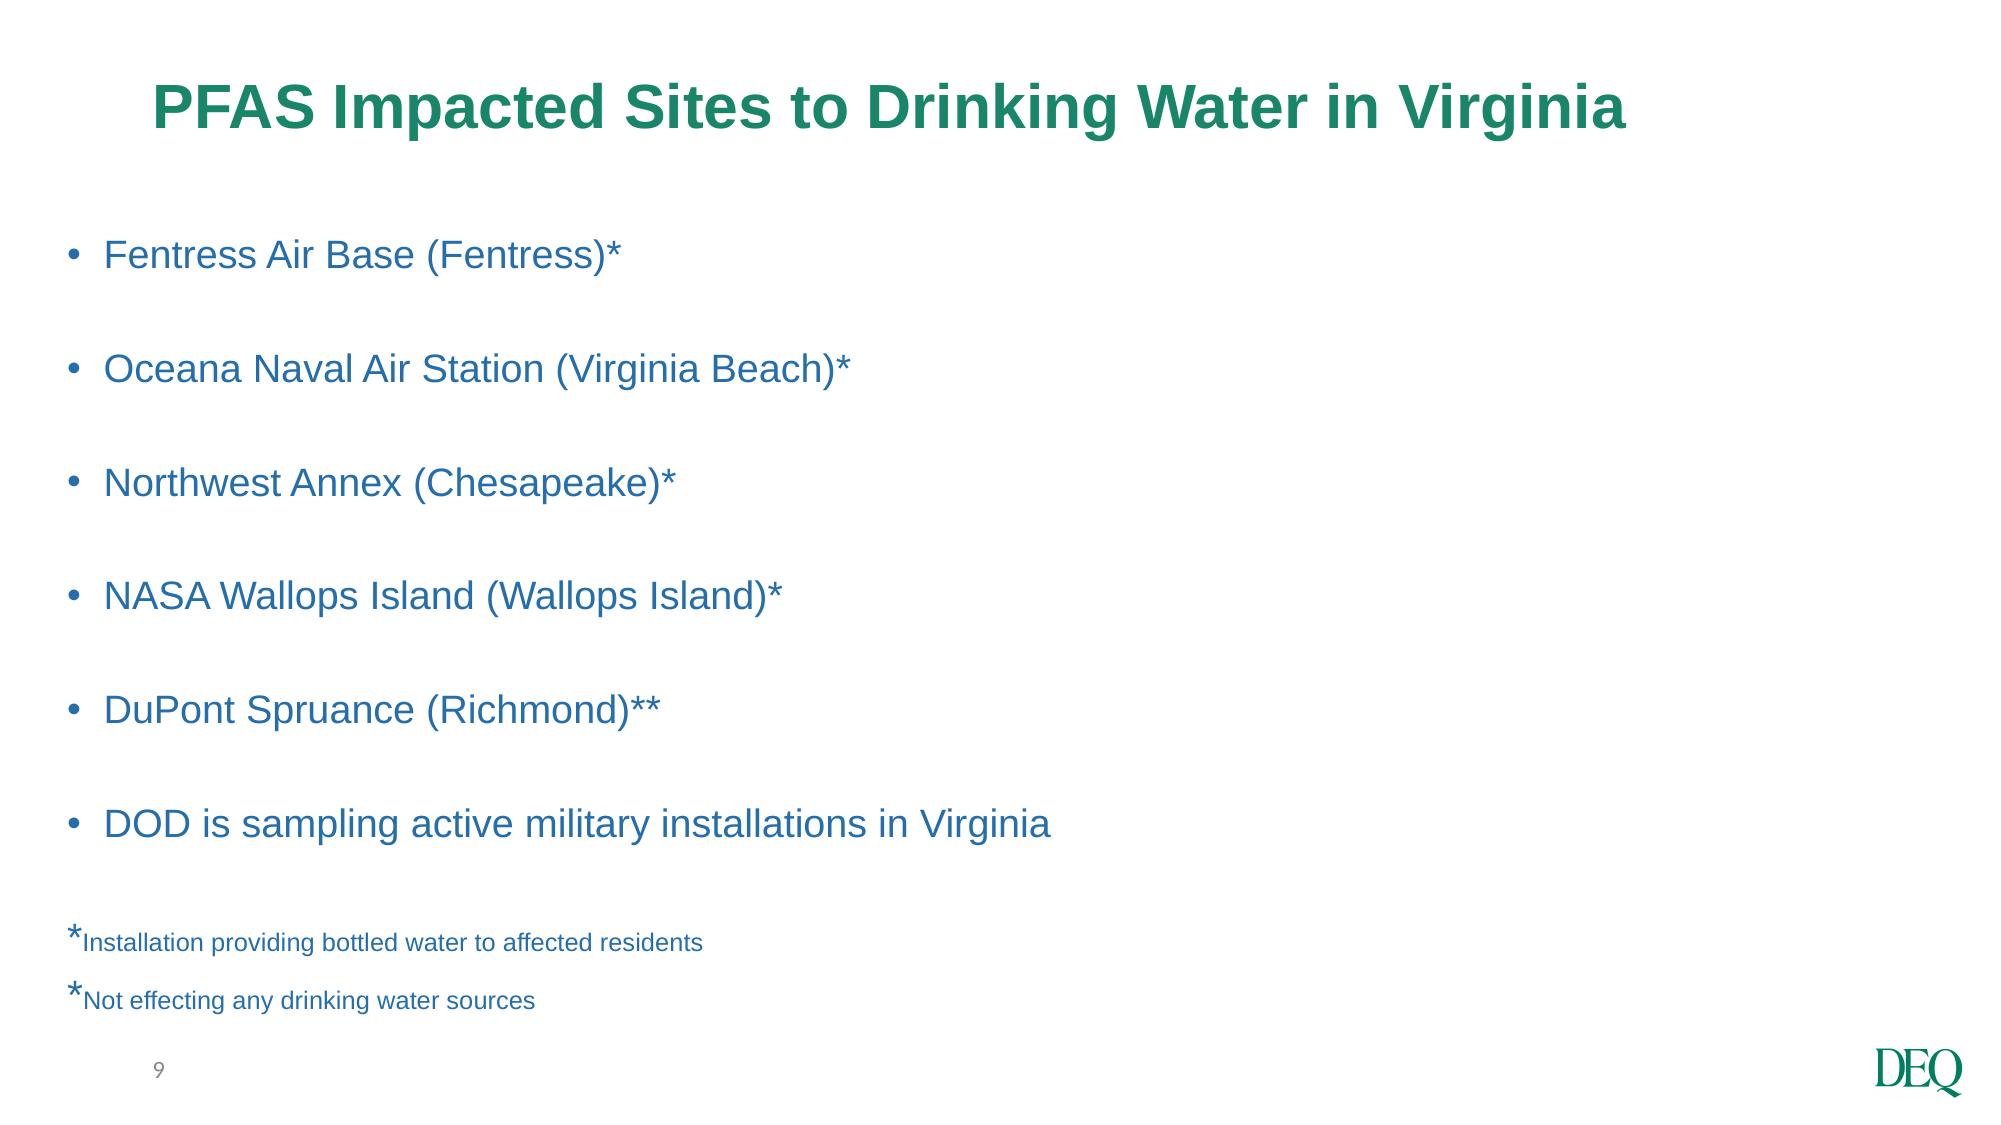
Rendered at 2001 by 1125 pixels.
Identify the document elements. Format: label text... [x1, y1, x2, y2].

footer 9 [137, 1035, 1863, 1103]
title PFAS Impacted Sites to Drinking Water in Virginia [137, 0, 1863, 218]
picture [1874, 1047, 1968, 1099]
list Fentress Air Base (Fentress)* Oceana Naval Air Station (Virginia Beach)* Northwest Annex (Chesapeake)* NASA Wallops Island (Wallops Island)* DuPont Spruance (Richmond)** DOD is sampling active military installations in Virginia *Installation providing bottled water to affected residents *Not effecting any drinking water sources [52, 227, 1936, 1036]
